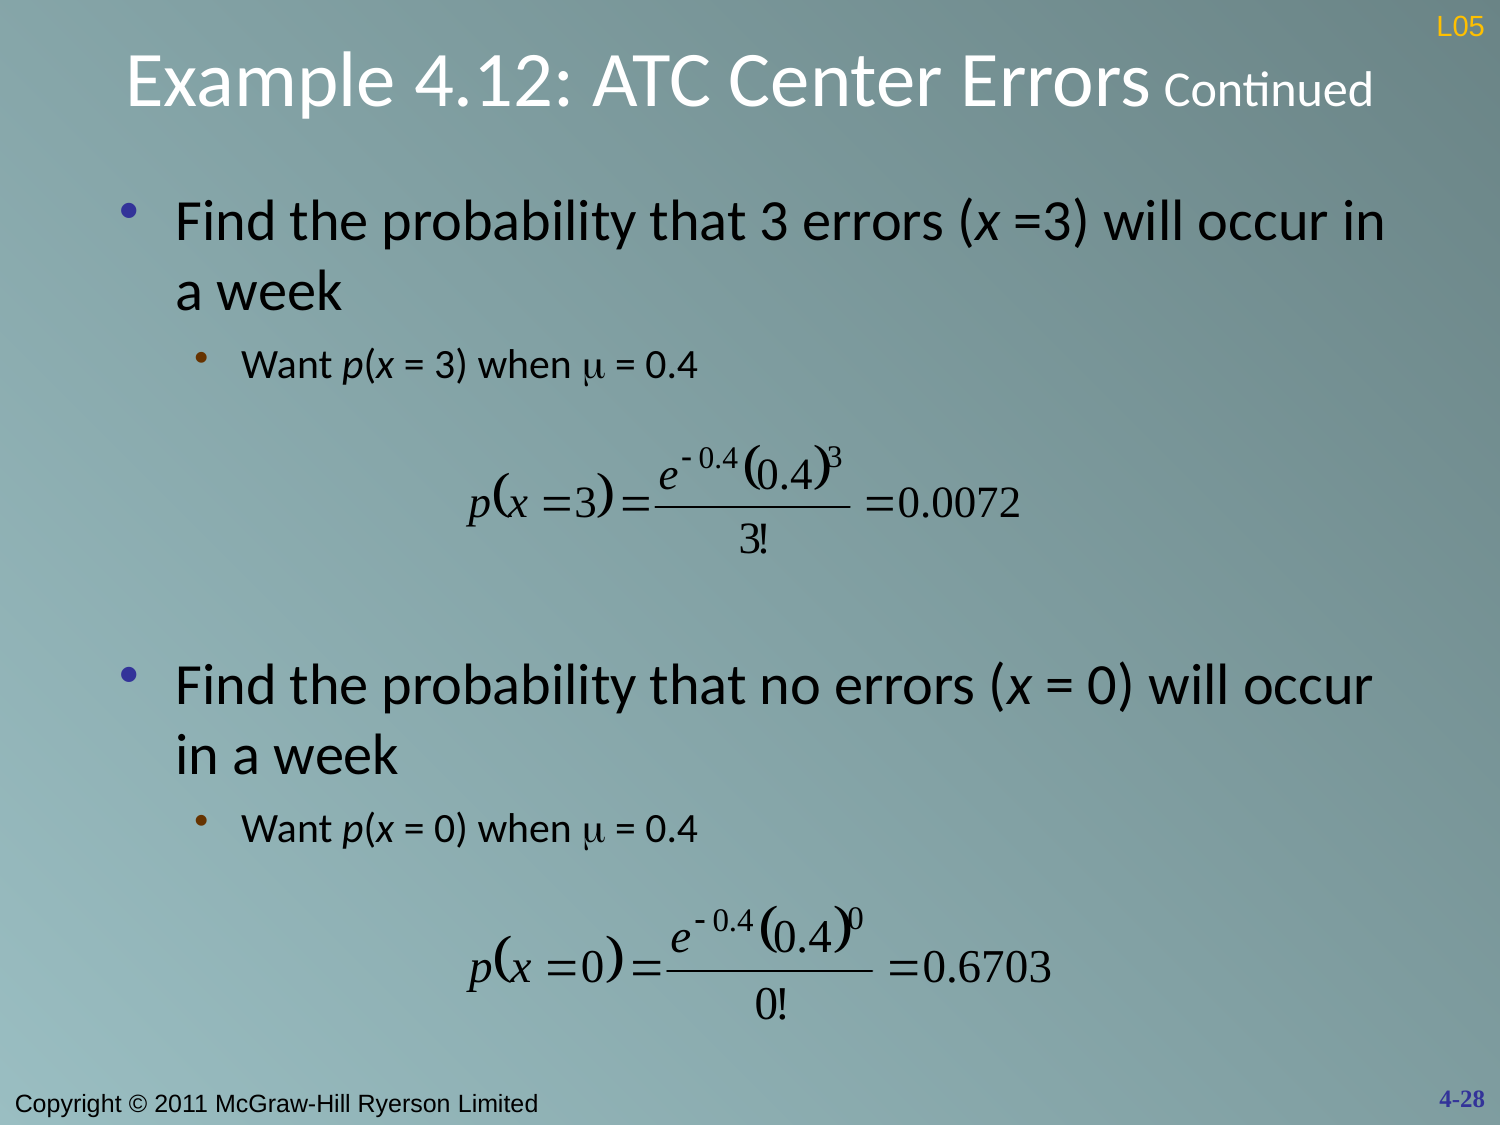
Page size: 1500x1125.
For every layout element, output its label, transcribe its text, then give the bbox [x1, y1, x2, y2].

text_box L05 [1387, 0, 1500, 50]
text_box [454, 432, 1030, 568]
slide_number 4-28 [1149, 1074, 1500, 1125]
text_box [454, 892, 1062, 1035]
title Example 4.12: ATC Center Errors Continued [99, 0, 1400, 151]
list Find the probability that 3 errors (x =3) will occur in a week Want p(x = 3) when m = 0.4 Find the probability that no errors (x = 0) will occur in a week Want p(x = 0) when m = 0.4 [104, 174, 1405, 1063]
